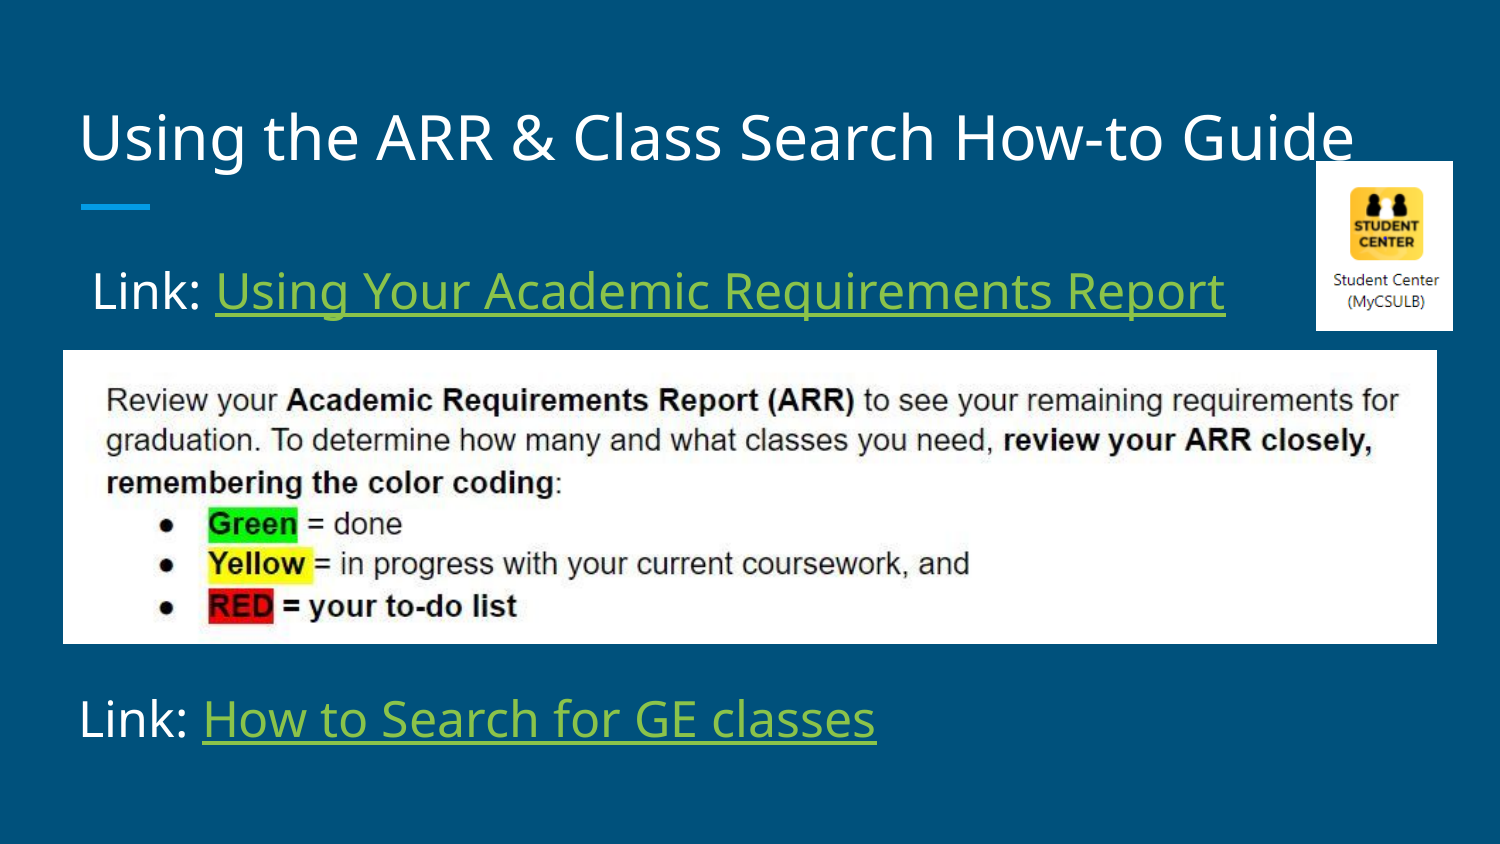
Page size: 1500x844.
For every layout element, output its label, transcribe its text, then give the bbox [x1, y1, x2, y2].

picture [1317, 161, 1452, 330]
list Link: Using Your Academic Requirements Report Link: How to Search for GE classes [63, 244, 1437, 350]
title Using the ARR & Class Search How-to Guide [63, 75, 1437, 188]
picture [64, 351, 1436, 643]
list Link: Using Your Academic Requirements Report Link: How to Search for GE classes [63, 650, 1437, 750]
